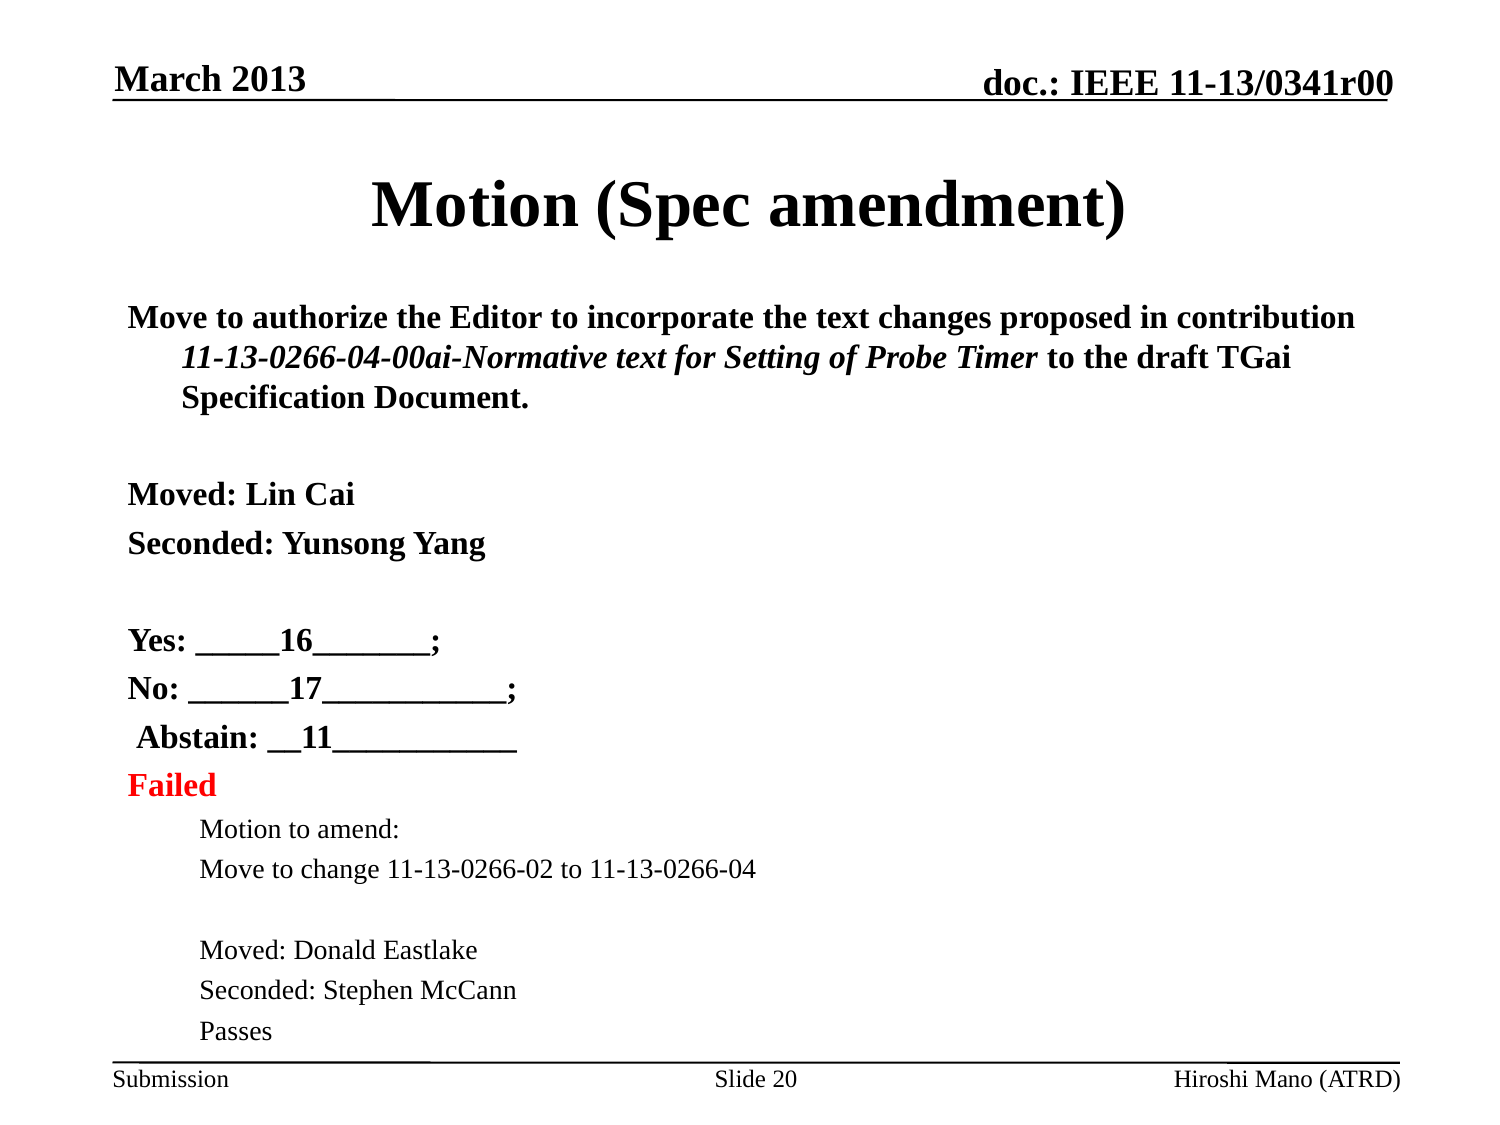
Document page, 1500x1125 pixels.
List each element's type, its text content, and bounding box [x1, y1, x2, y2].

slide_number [114, 54, 423, 100]
slide_number Slide 20 [712, 1061, 800, 1123]
footer Hiroshi Mano (ATRD) [878, 1061, 1402, 1093]
list Move to authorize the Editor to incorporate the text changes proposed in contribution 11-13-0266-04-00ai-Normative text for Setting of Probe Timer to the draft TGai Specification Document. Moved: Lin Cai Seconded: Yunsong Yang Yes: _____16_______; No: ______17___________; Abstain: __11___________ Failed Motion to amend: Move to change 11-13-0266-02 to 11-13-0266-04 Moved: Donald Eastlake Seconded: Stephen McCann Passes [112, 286, 1402, 1063]
title Motion (Spec amendment) [112, 112, 1388, 286]
